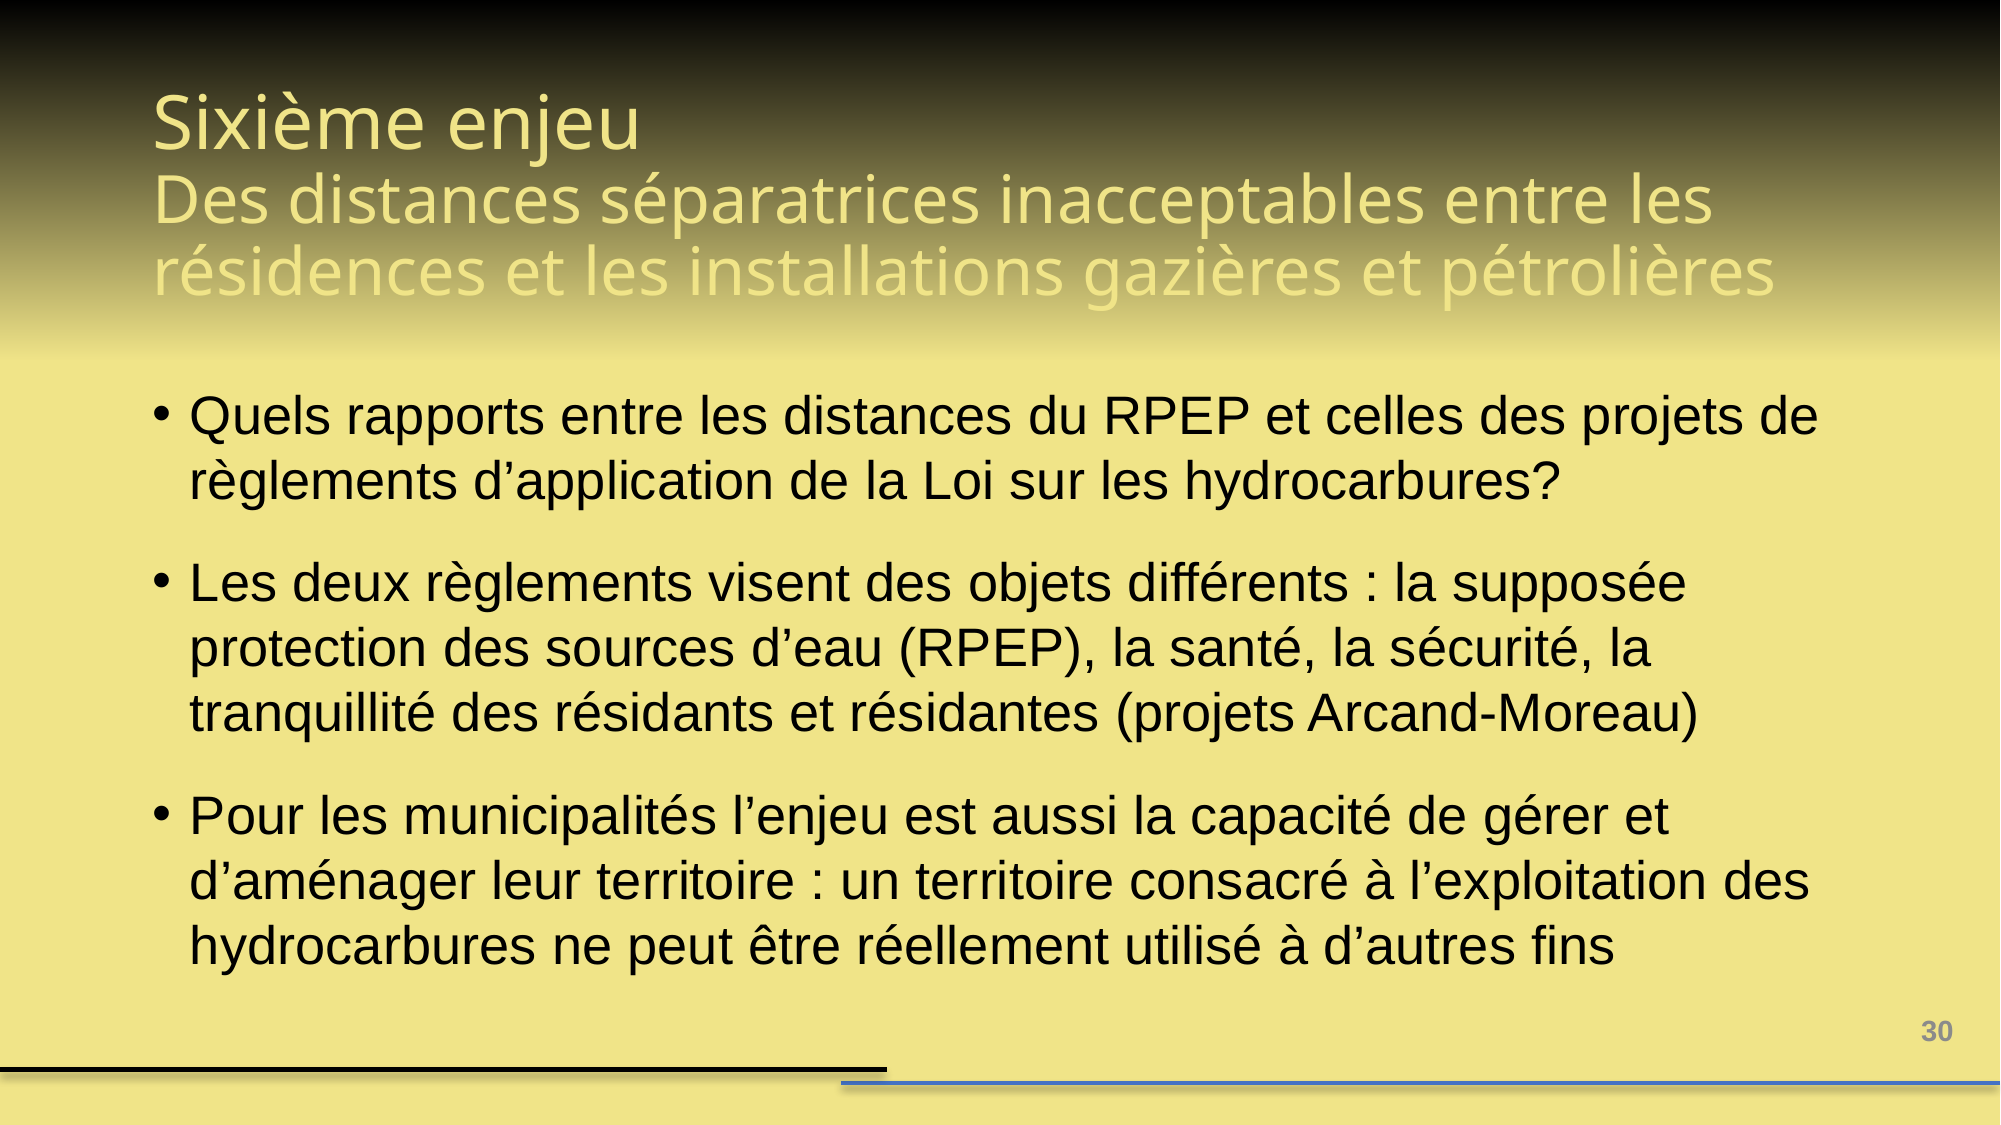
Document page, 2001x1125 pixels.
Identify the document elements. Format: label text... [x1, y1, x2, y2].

list Quels rapports entre les distances du RPEP et celles des projets de règlements d’application de la Loi sur les hydrocarbures? Les deux règlements visent des objets différents : la supposée protection des sources d’eau (RPEP), la santé, la sécurité, la tranquillité des résidants et résidantes (projets Arcand-Moreau) Pour les municipalités l’enjeu est aussi la capacité de gérer et d’aménager leur territoire : un territoire consacré à l’exploitation des hydrocarbures ne peut être réellement utilisé à d’autres fins [137, 372, 1863, 1037]
slide_number 30 [1518, 999, 1969, 1060]
title Sixième enjeu Des distances séparatrices inacceptables entre les résidences et les installations gazières et pétrolières [137, 88, 1937, 307]
